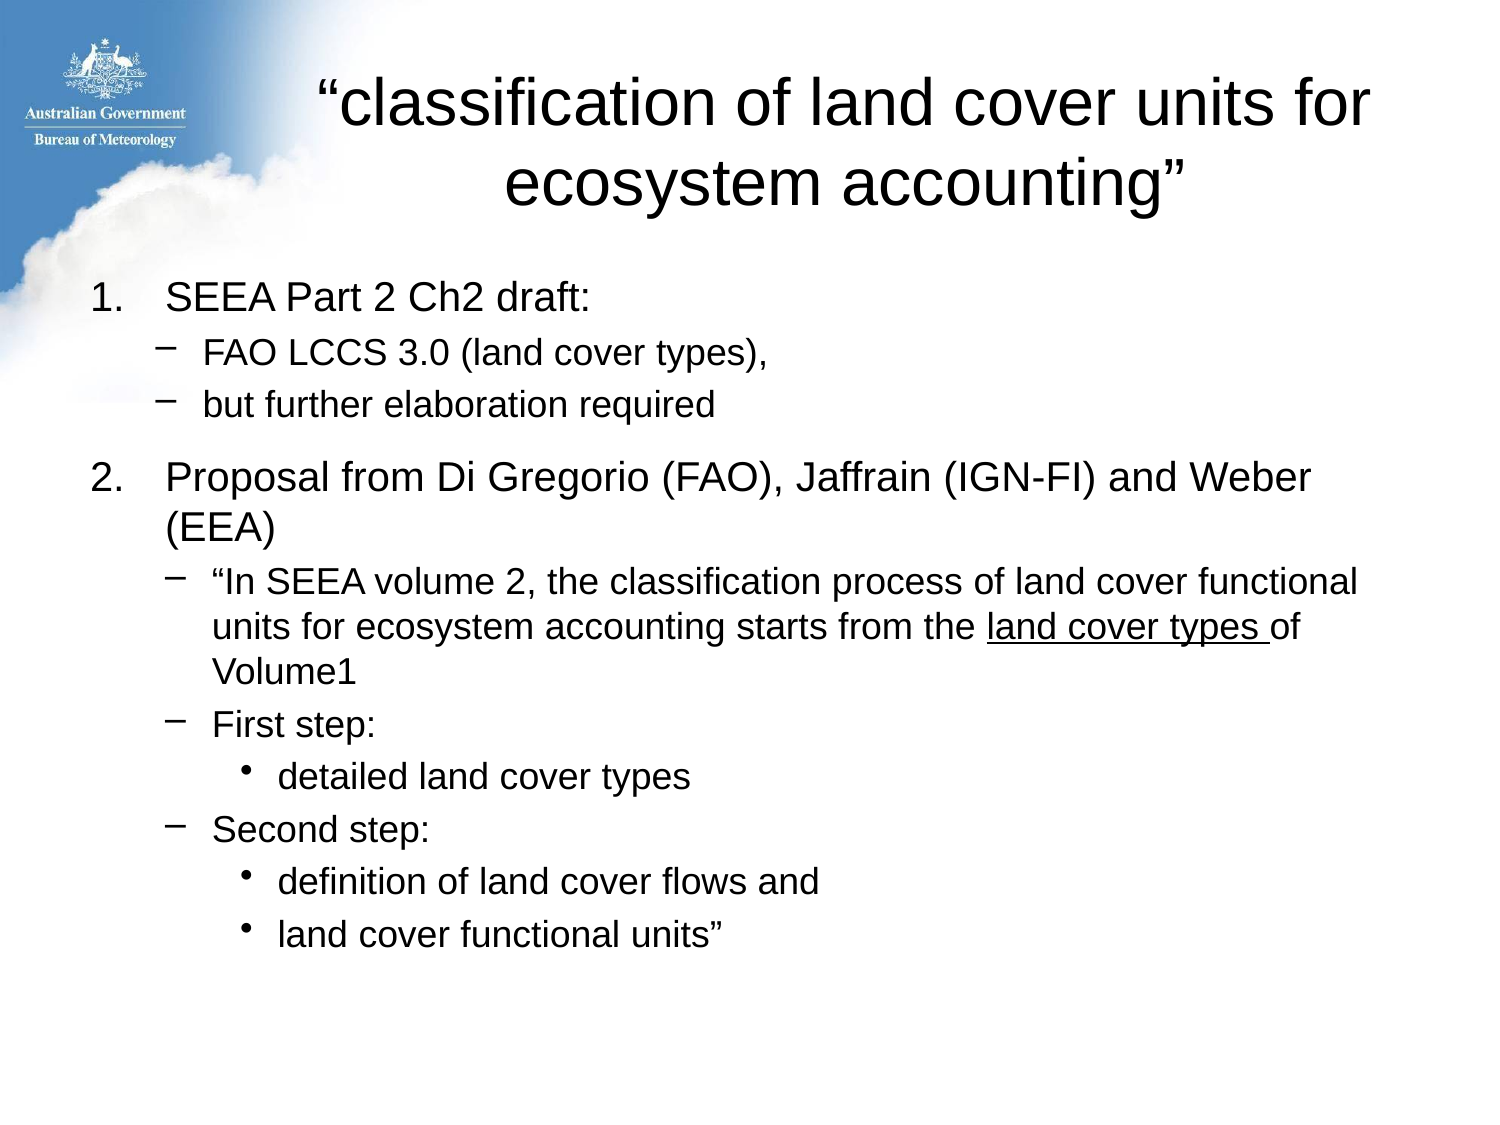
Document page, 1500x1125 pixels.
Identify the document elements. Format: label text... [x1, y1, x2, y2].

picture [0, 0, 1500, 1125]
title “classification of land cover units for ecosystem accounting” [265, 45, 1425, 233]
list SEEA Part 2 Ch2 draft: FAO LCCS 3.0 (land cover types), but further elaboration required Proposal from Di Gregorio (FAO), Jaffrain (IGN-FI) and Weber (EEA) “In SEEA volume 2, the classification process of land cover functional units for ecosystem accounting starts from the land cover types of Volume1 First step: detailed land cover types Second step: definition of land cover flows and land cover functional units” [75, 262, 1425, 1005]
